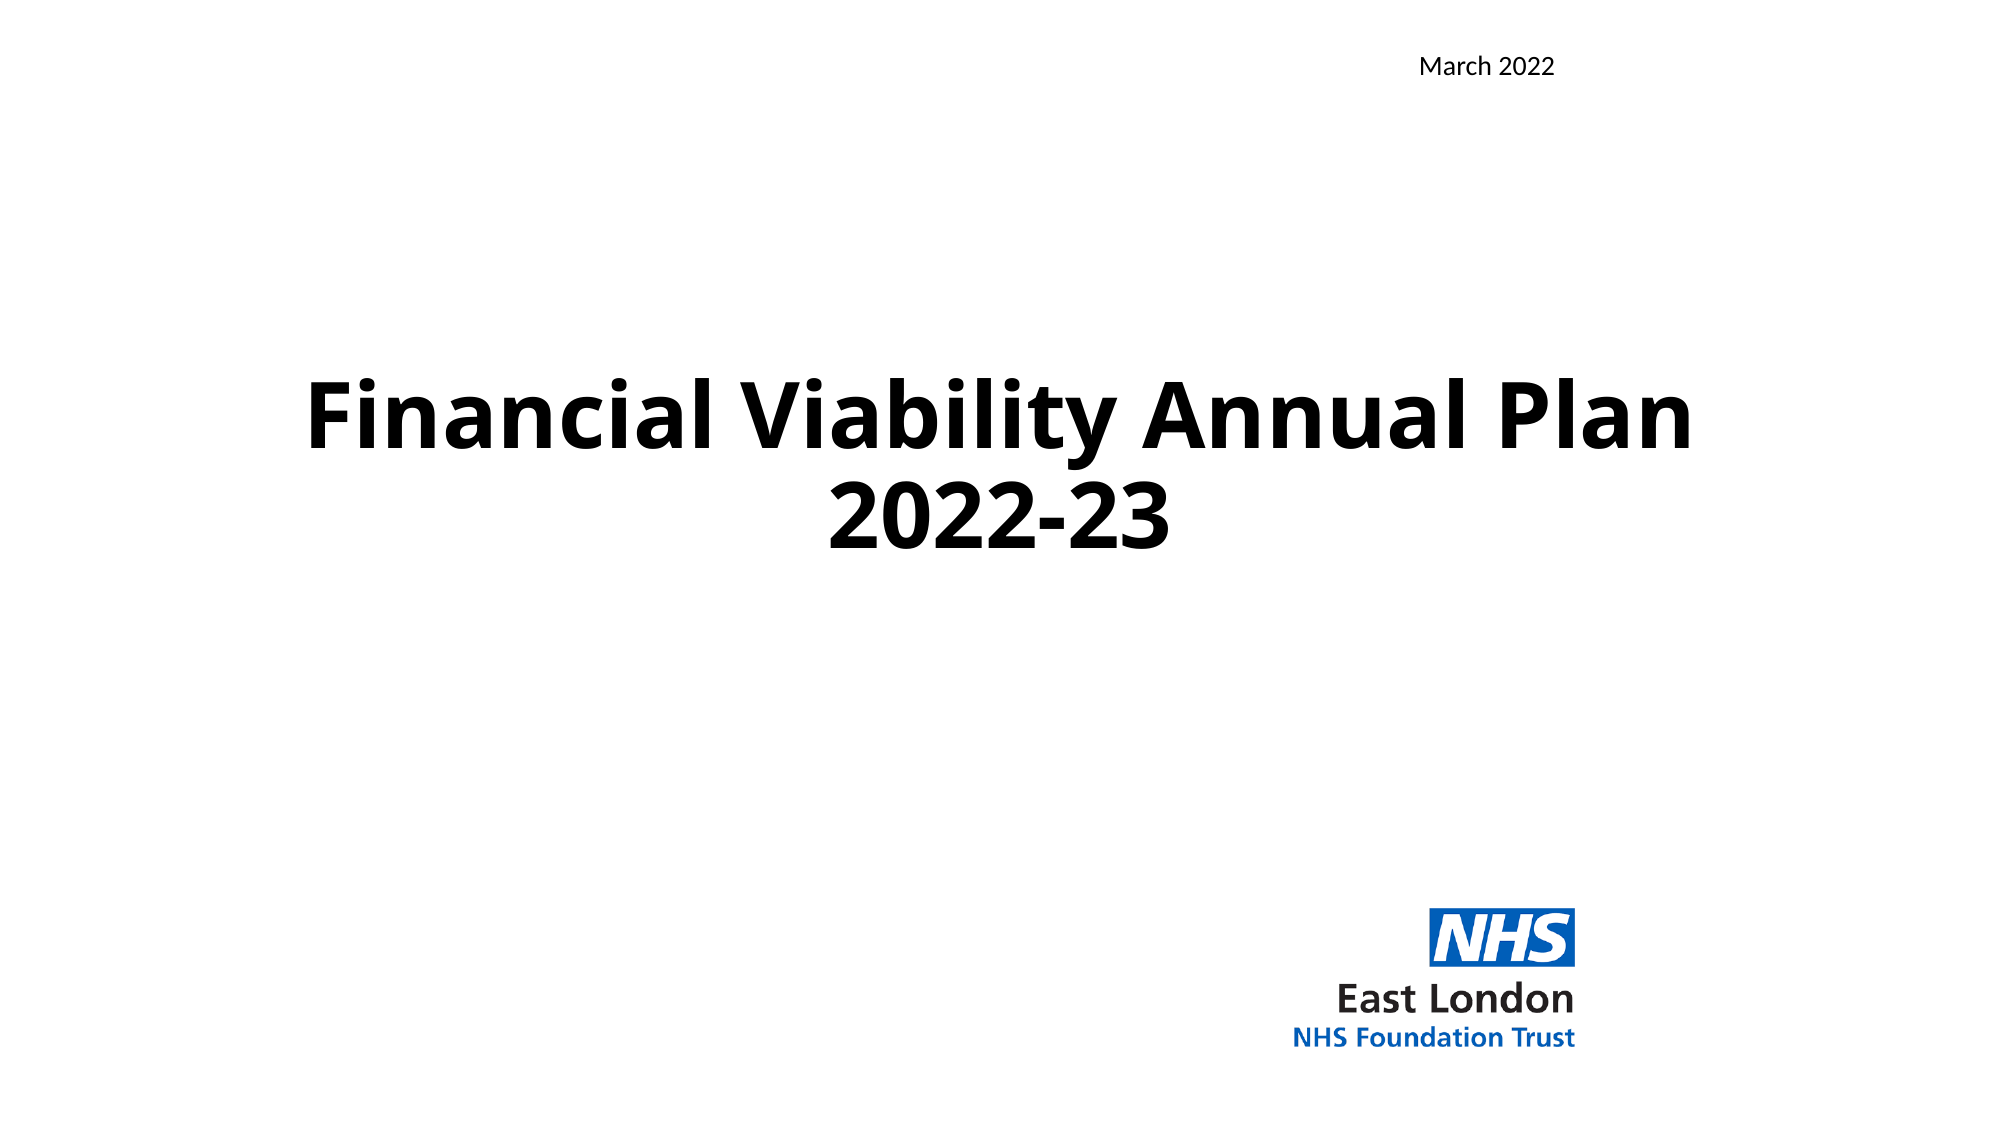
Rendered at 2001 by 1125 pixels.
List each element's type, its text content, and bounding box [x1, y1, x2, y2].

title Financial Viability Annual Plan 2022-23 [249, 184, 1750, 576]
picture [1294, 908, 1575, 1048]
text_box March 2022 [1404, 40, 1601, 122]
